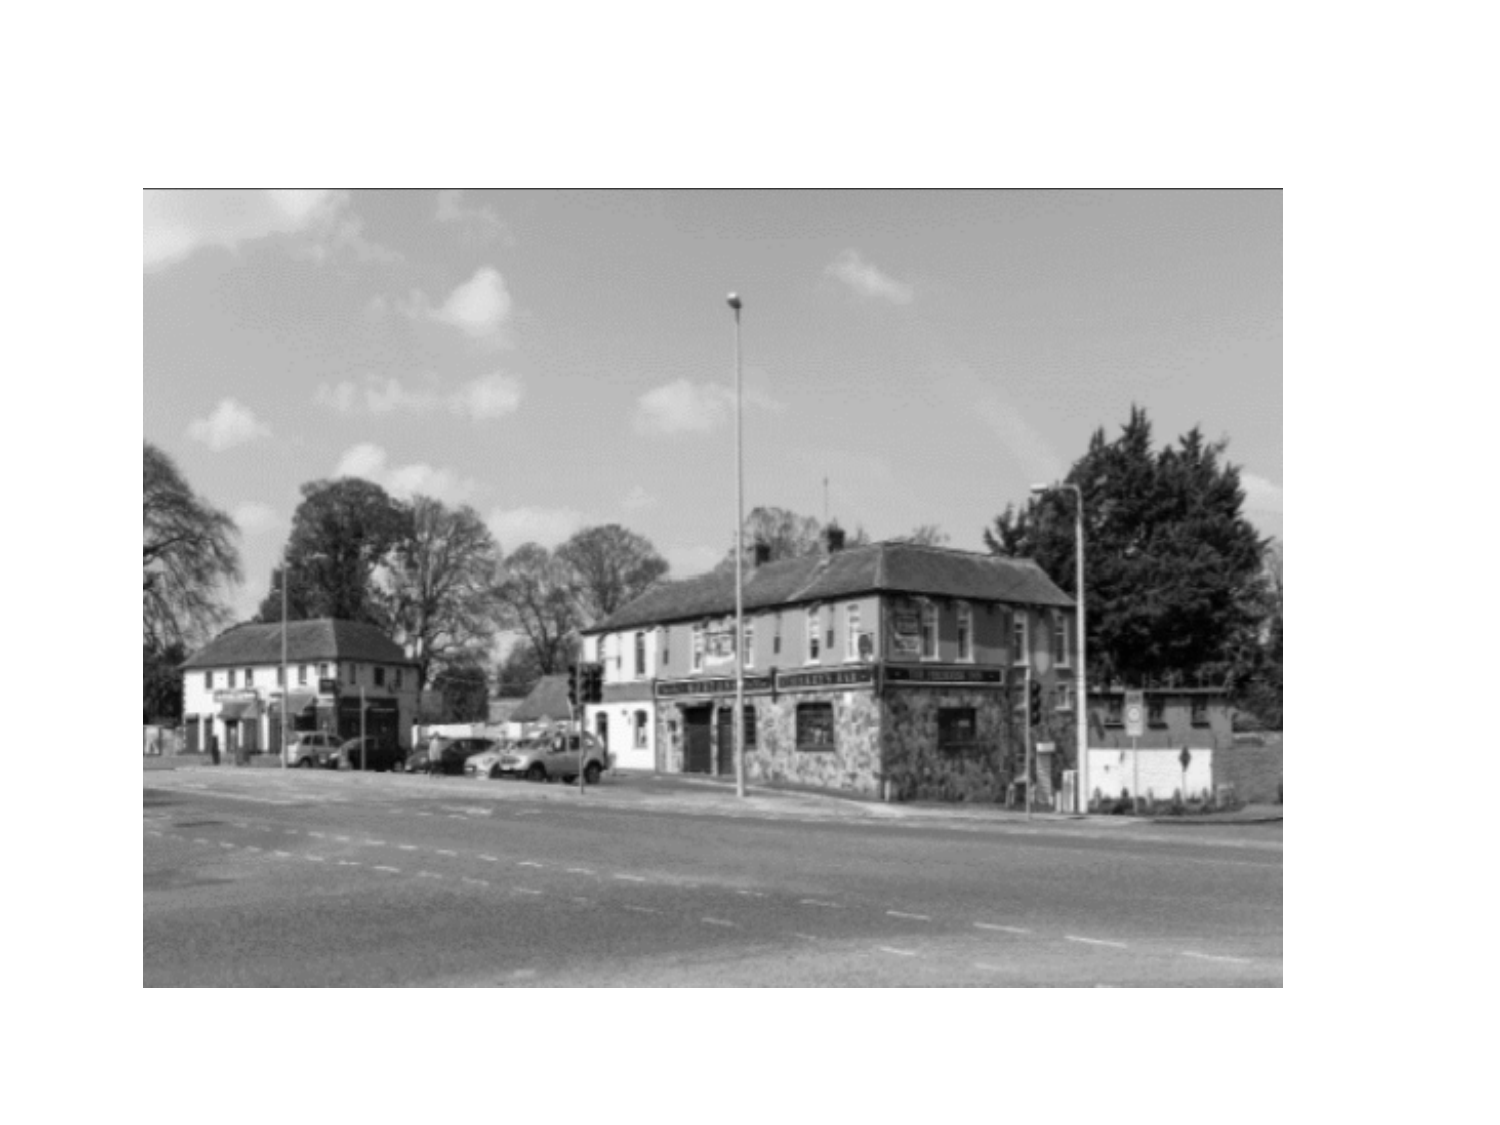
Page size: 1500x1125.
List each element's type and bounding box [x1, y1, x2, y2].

picture [143, 188, 1283, 988]
